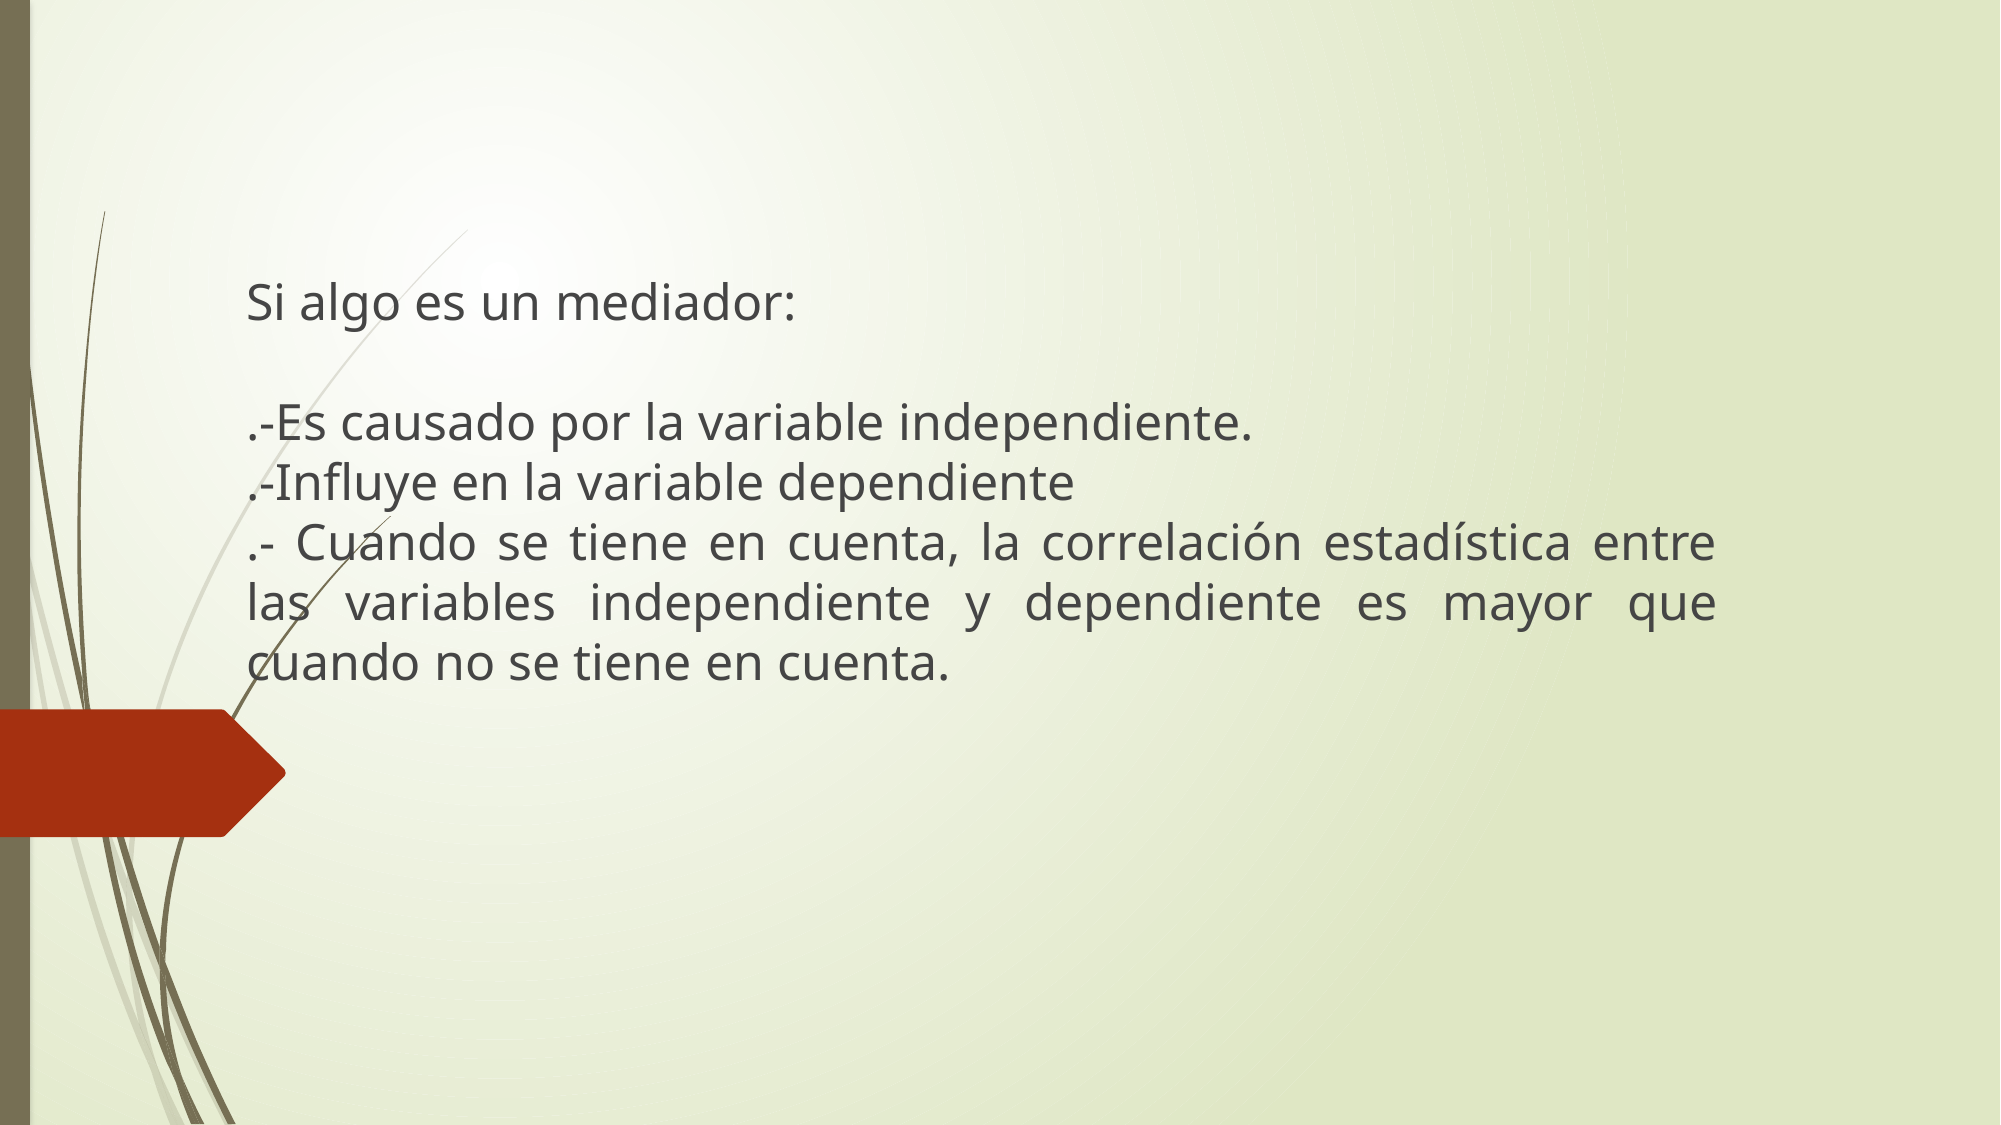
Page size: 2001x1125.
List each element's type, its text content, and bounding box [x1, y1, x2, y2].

text_box Si algo es un mediador: .-Es causado por la variable independiente. .-Influye en la variable dependiente .- Cuando se tiene en cuenta, la correlación estadística entre las variables independiente y dependiente es mayor que cuando no se tiene en cuenta. [231, 263, 1734, 698]
